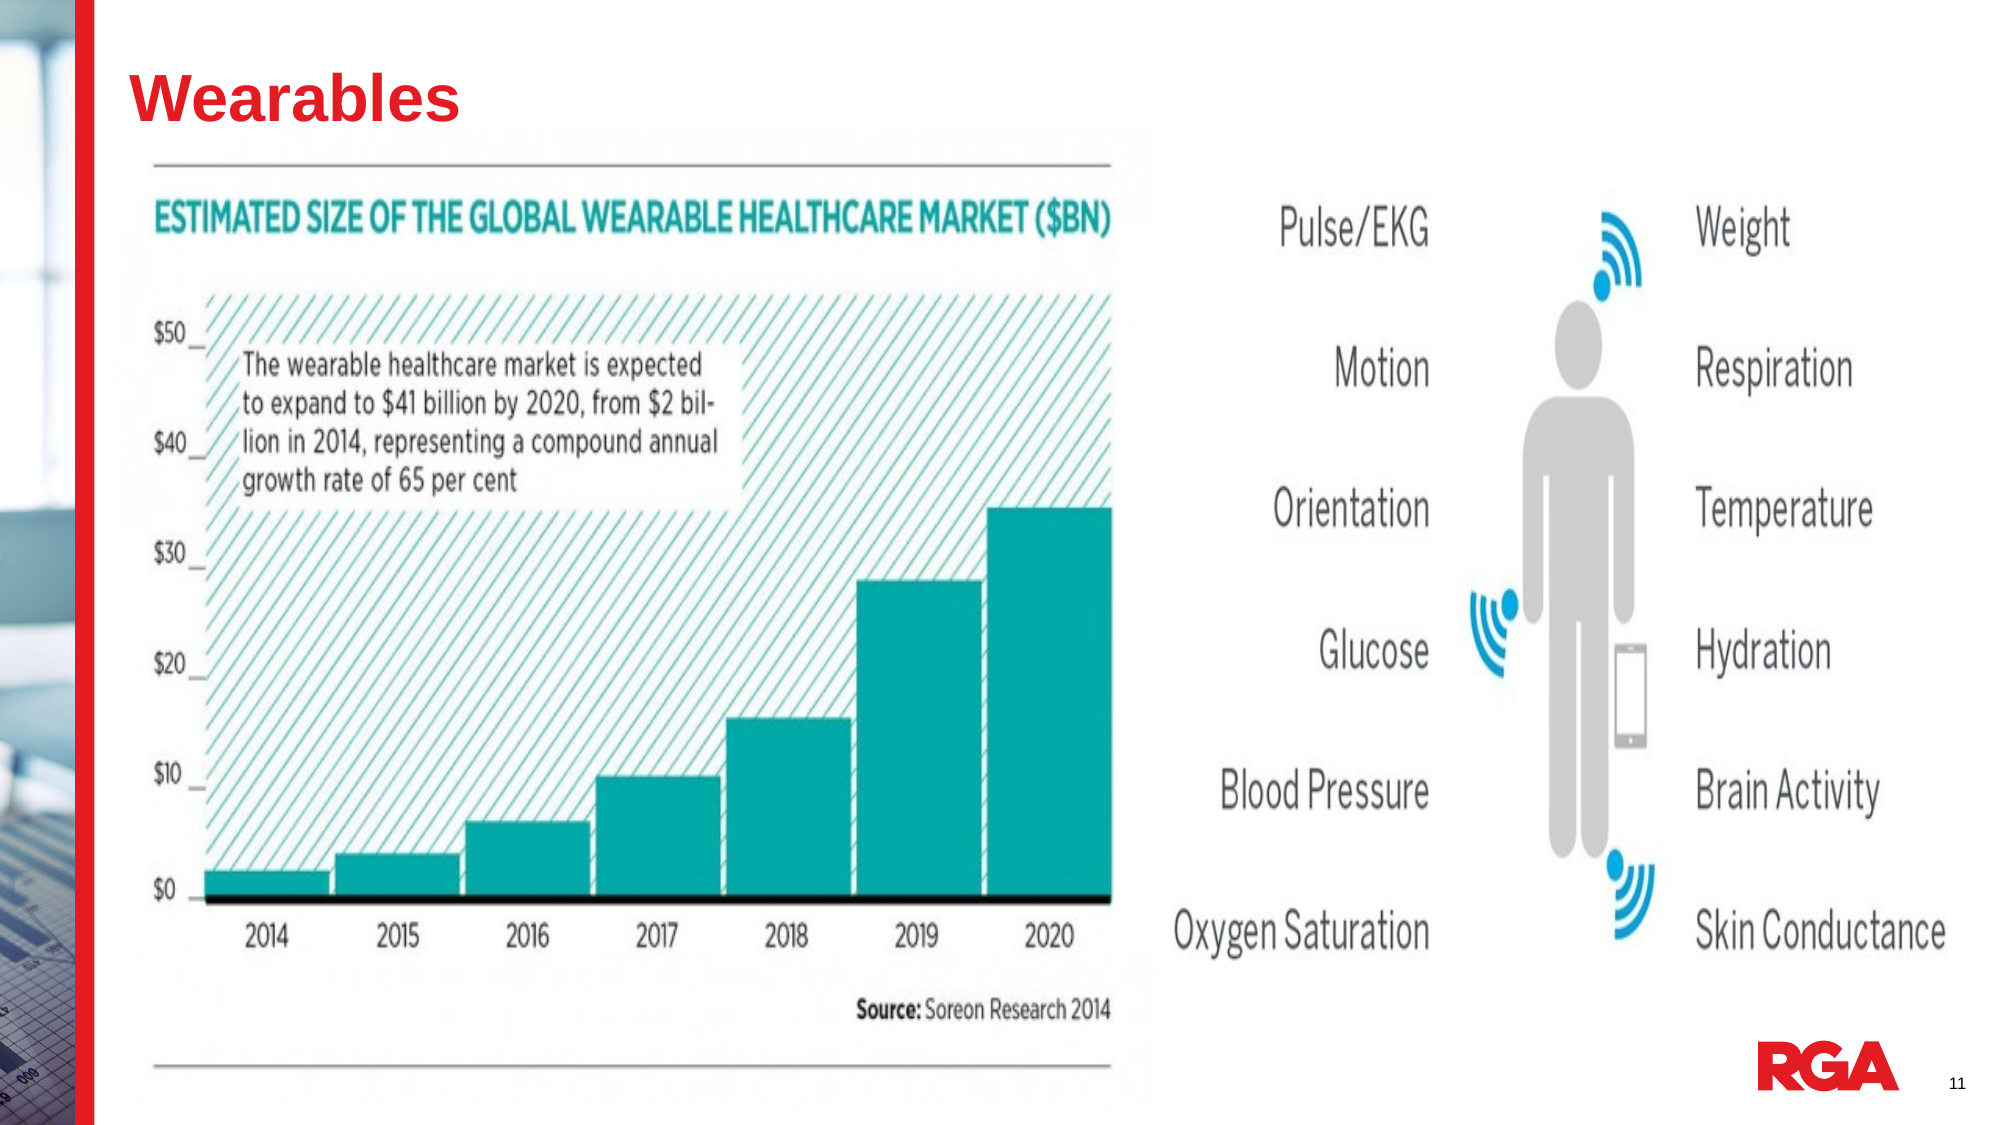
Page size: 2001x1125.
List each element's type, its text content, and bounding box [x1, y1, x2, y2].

picture [0, 0, 75, 1125]
picture [113, 123, 1973, 1110]
title Wearables [114, 30, 1840, 141]
